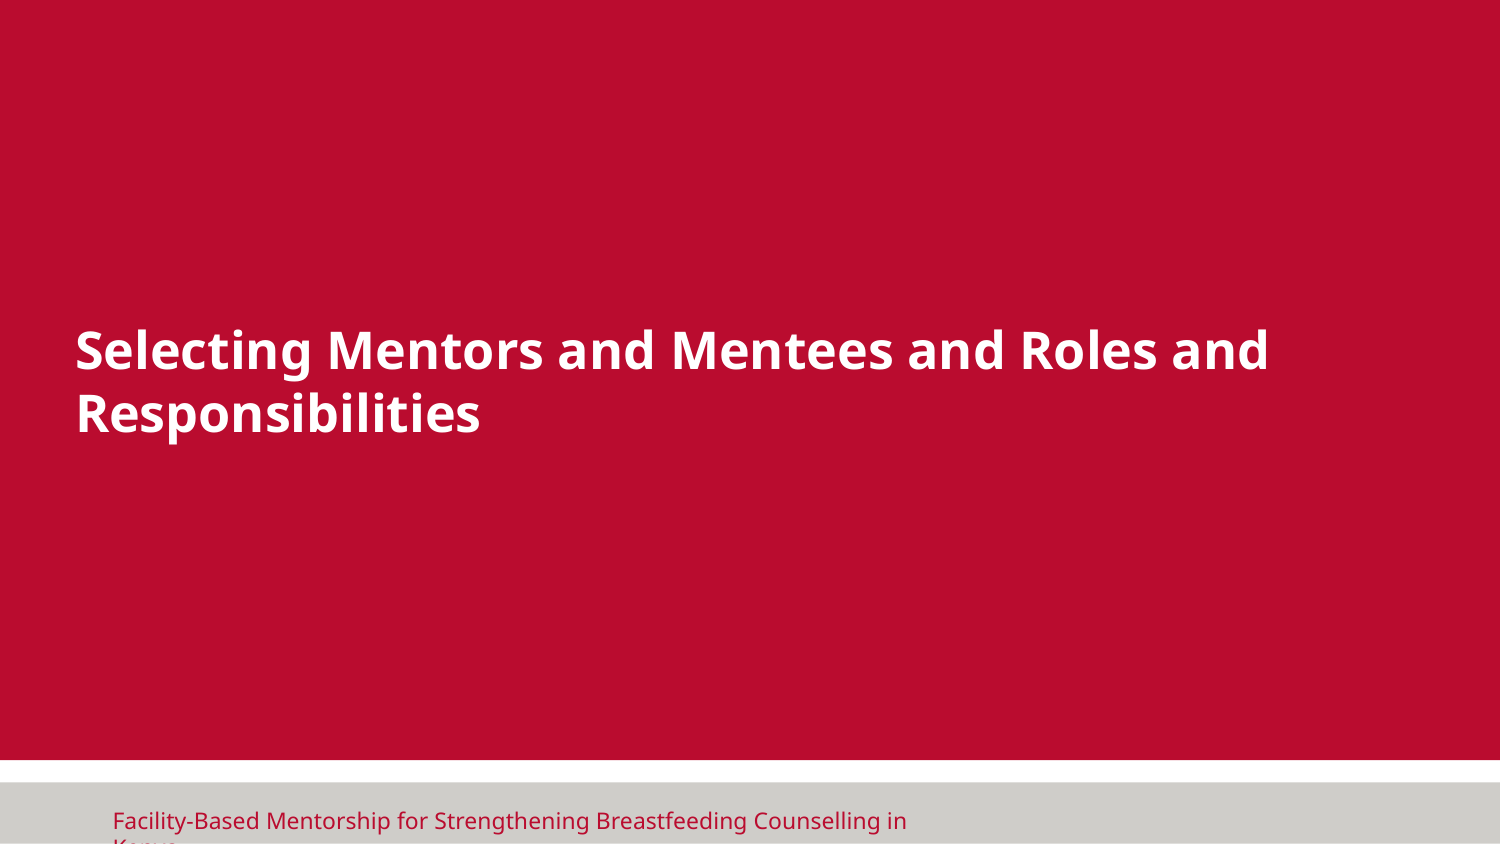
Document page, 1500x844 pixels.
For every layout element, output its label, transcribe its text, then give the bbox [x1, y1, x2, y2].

title Selecting Mentors and Mentees and Roles and Responsibilities [0, 0, 1500, 761]
